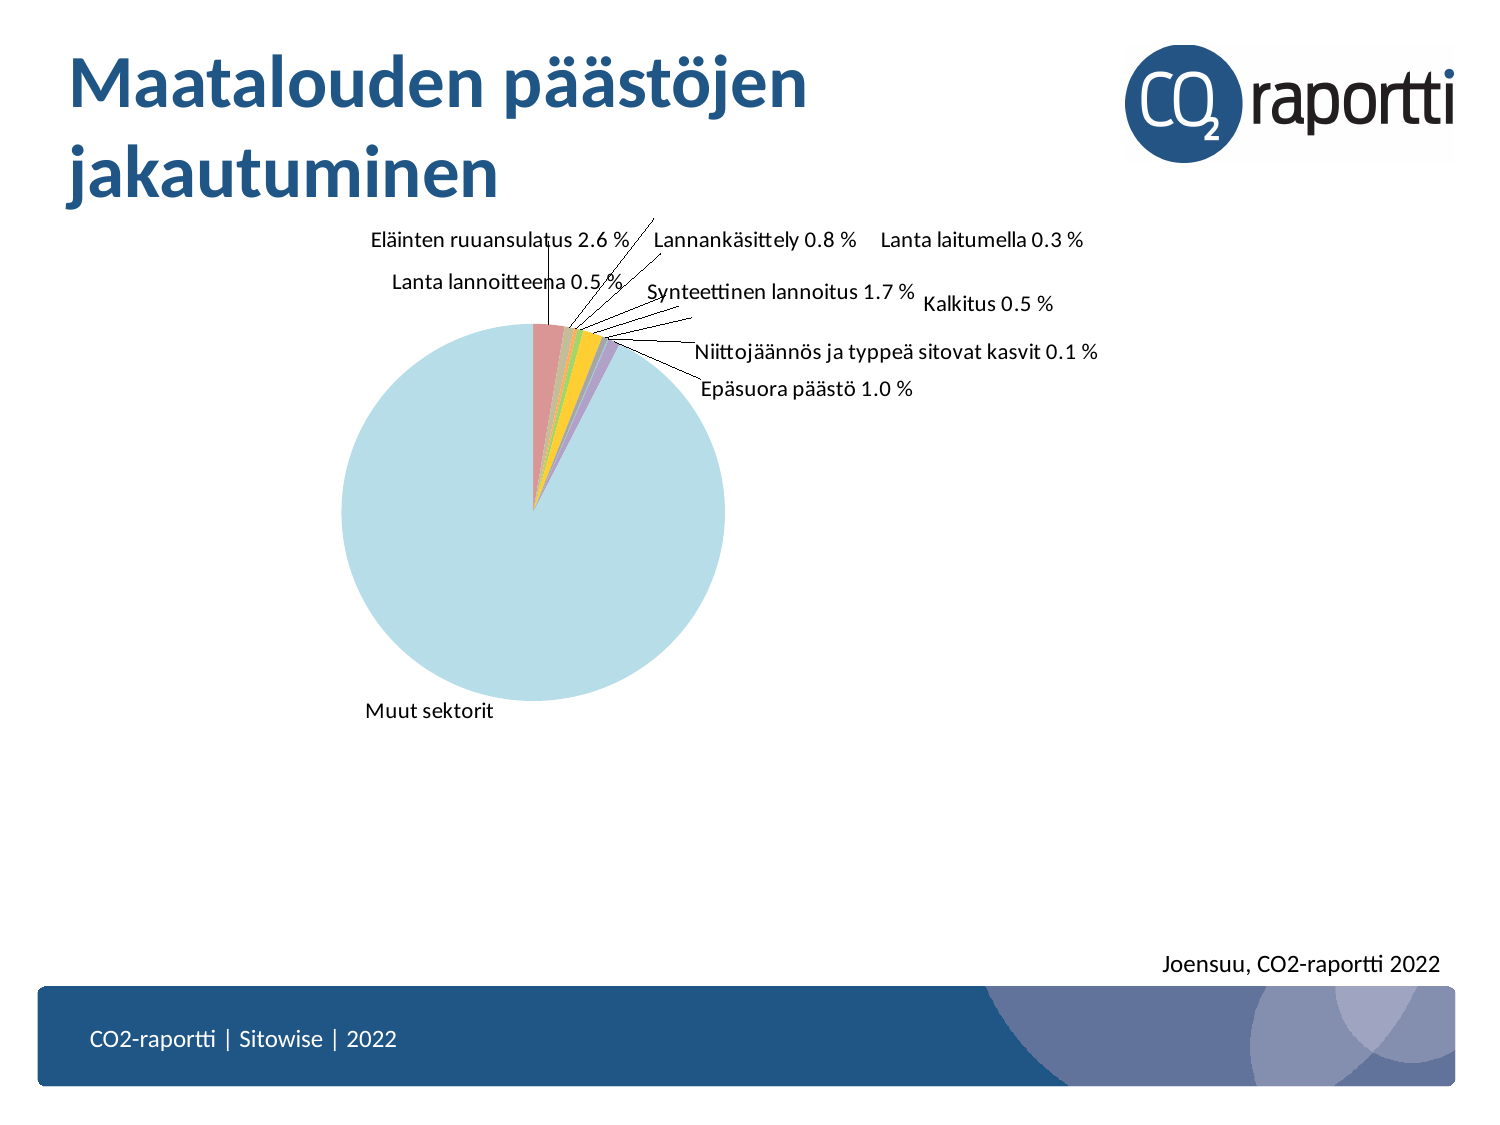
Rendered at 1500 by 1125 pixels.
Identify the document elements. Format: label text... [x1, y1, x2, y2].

text_box Joensuu, CO2-raportti 2022 [915, 940, 1456, 986]
picture [37, 653, 1488, 1125]
picture [1128, 45, 1454, 163]
chart [166, 218, 1313, 928]
title Maatalouden päästöjen jakautuminen [53, 45, 1128, 200]
